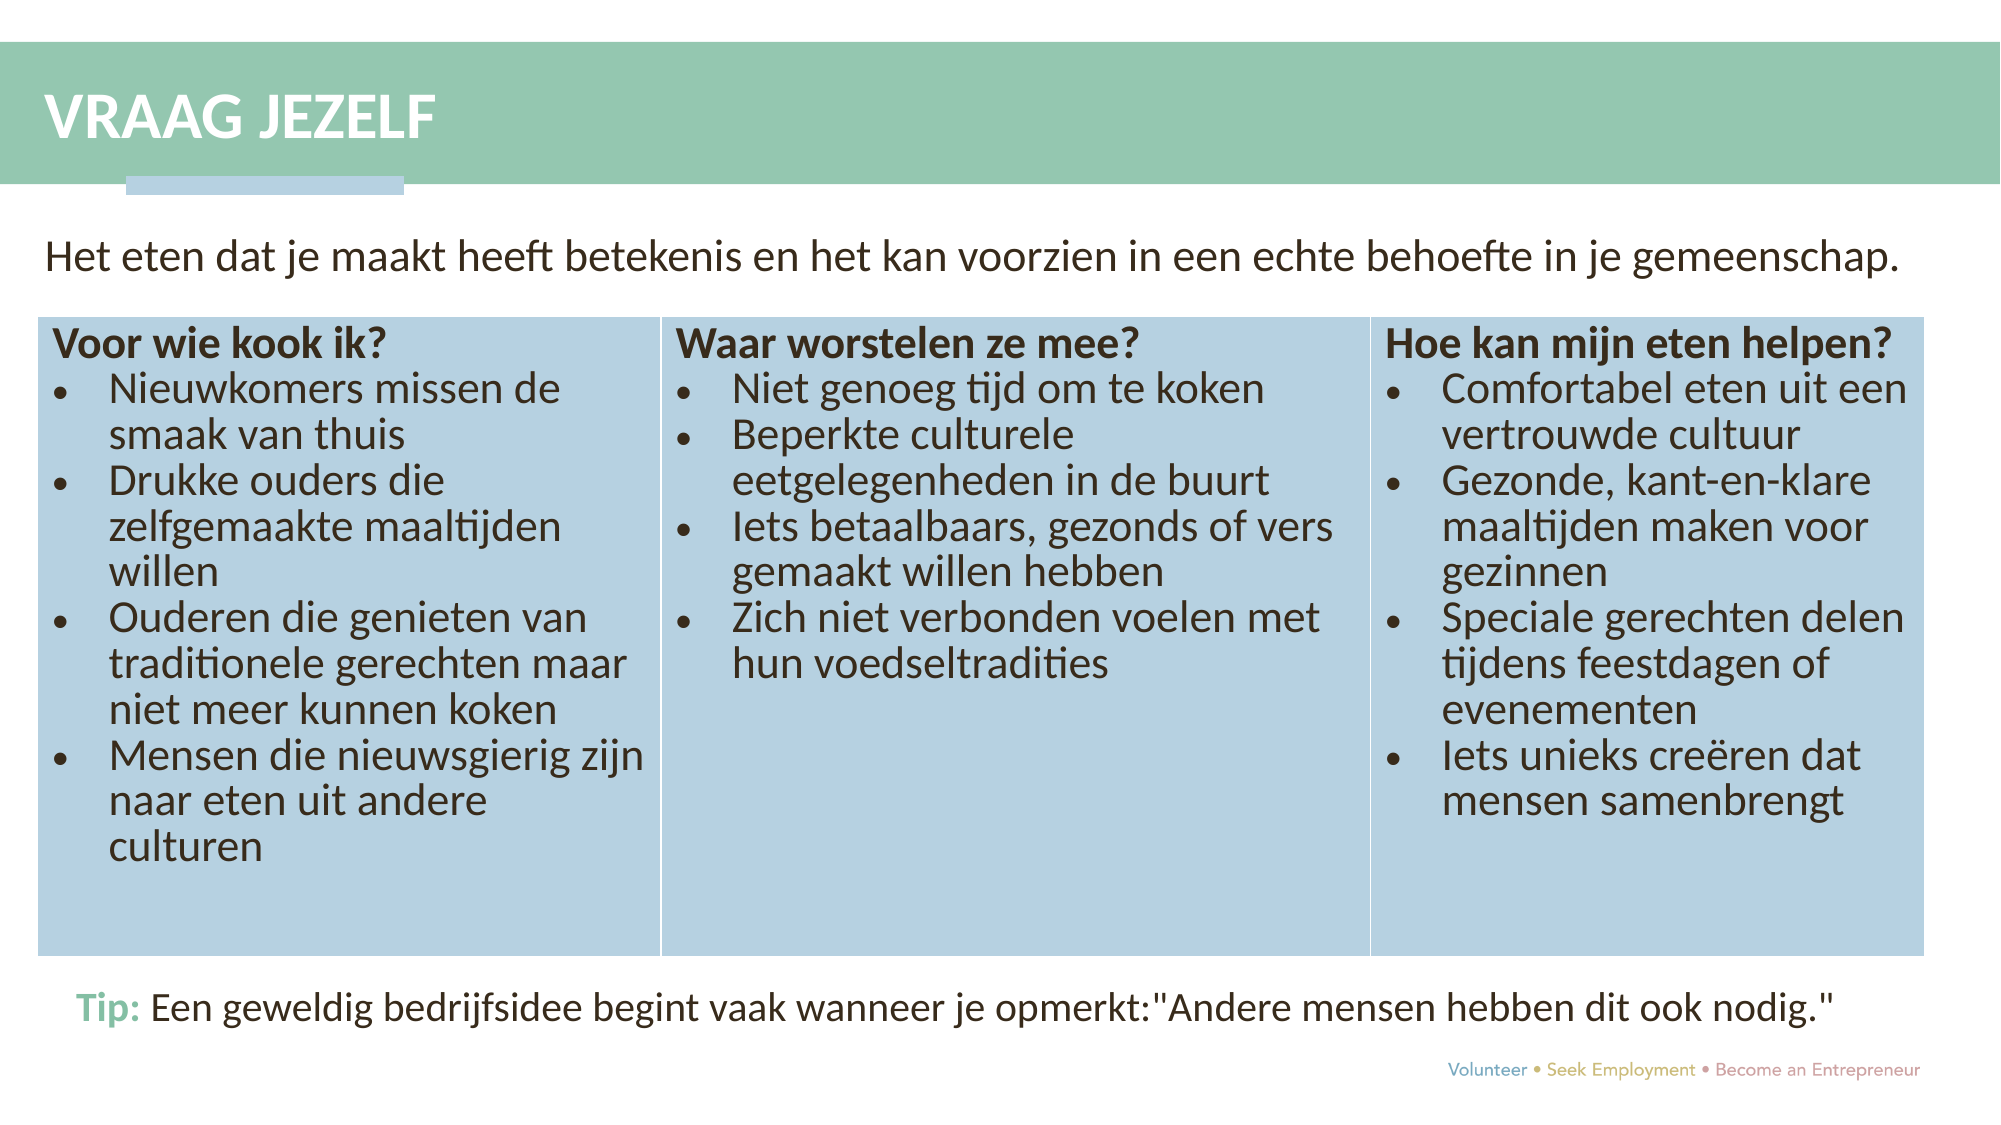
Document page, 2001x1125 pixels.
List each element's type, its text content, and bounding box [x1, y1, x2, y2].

table_header Hoe kan mijn eten helpen? Comfortabel eten uit een vertrouwde cultuur Gezonde, kant-en-klare maaltijden maken voor gezinnen Speciale gerechten delen tijdens feestdagen of evenementen Iets unieks creëren dat mensen samenbrengt [1371, 317, 1924, 956]
text_box Tip: Een geweldig bedrijfsidee begint vaak wanneer je opmerkt:"Andere mensen hebben dit ook nodig." [61, 972, 1949, 1038]
table_header Voor wie kook ik? Nieuwkomers missen de smaak van thuis Drukke ouders die zelfgemaakte maaltijden willen Ouderen die genieten van traditionele gerechten maar niet meer kunnen koken Mensen die nieuwsgierig zijn naar eten uit andere culturen [38, 317, 660, 956]
list Het eten dat je maakt heeft betekenis en het kan voorzien in een echte behoefte in je gemeenschap. [29, 224, 2000, 984]
picture [1418, 1046, 1971, 1103]
list VRAAG JEZELF [29, 57, 1820, 176]
table_header Waar worstelen ze mee? Niet genoeg tijd om te koken Beperkte culturele eetgelegenheden in de buurt Iets betaalbaars, gezonds of vers gemaakt willen hebben Zich niet verbonden voelen met hun voedseltradities [662, 317, 1370, 956]
